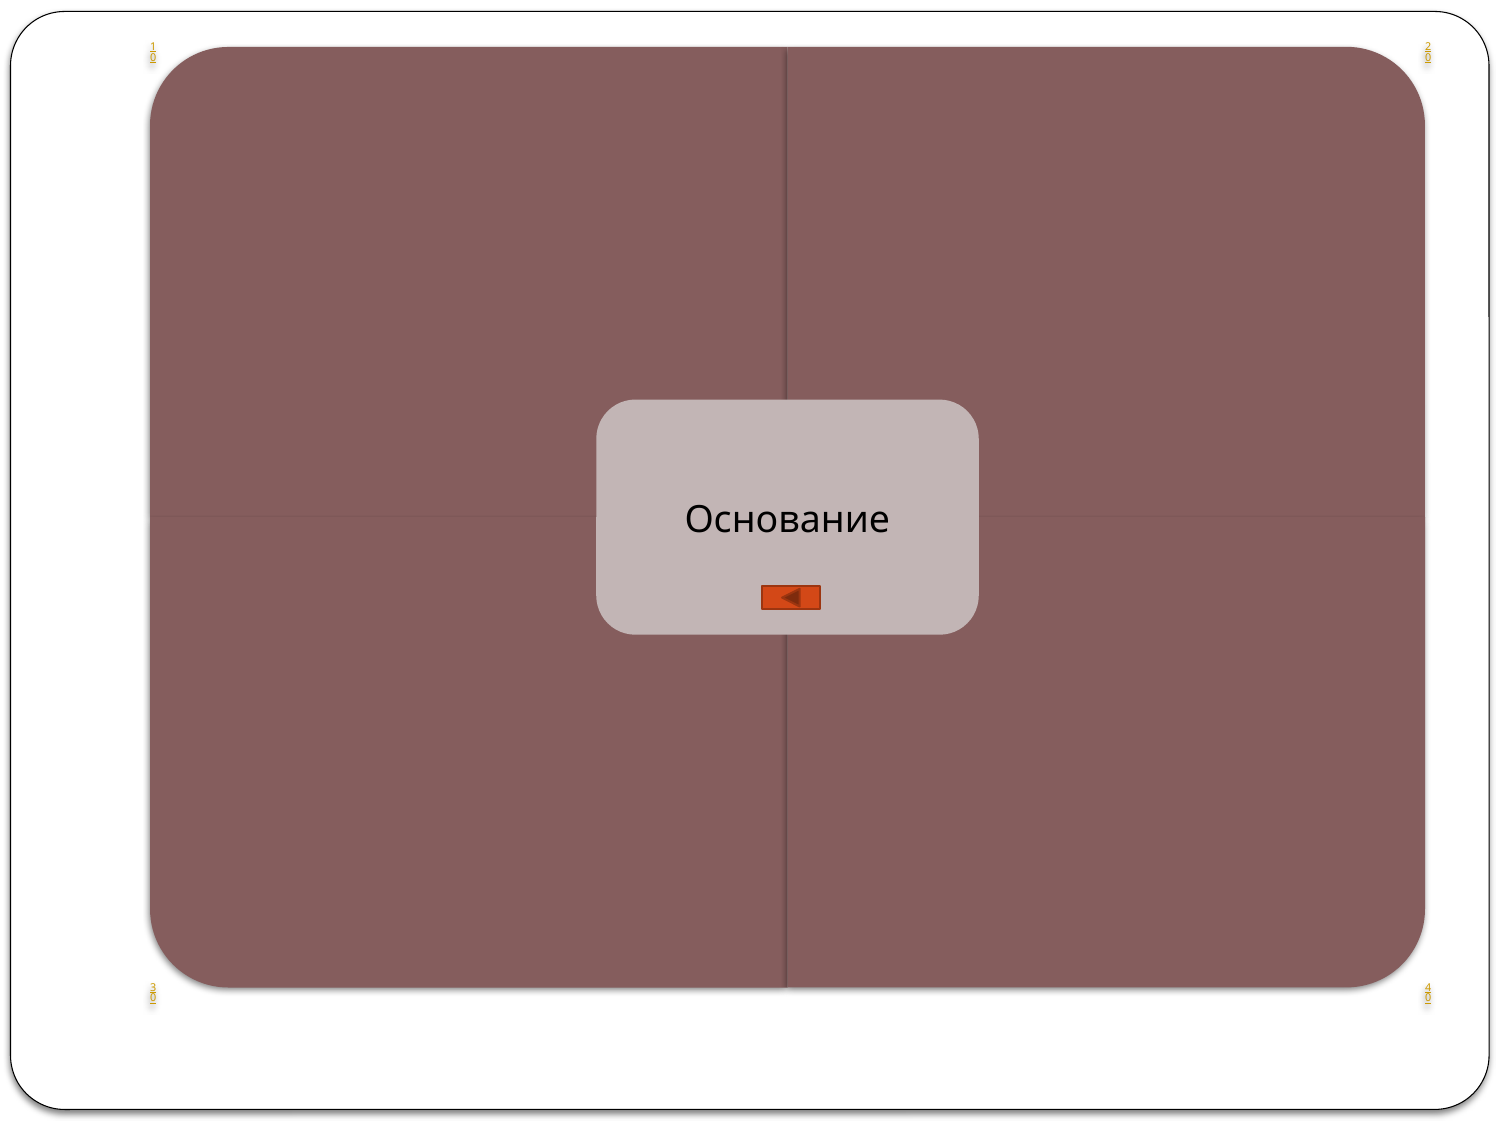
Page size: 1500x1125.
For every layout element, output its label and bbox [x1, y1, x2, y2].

list [149, 46, 1426, 988]
